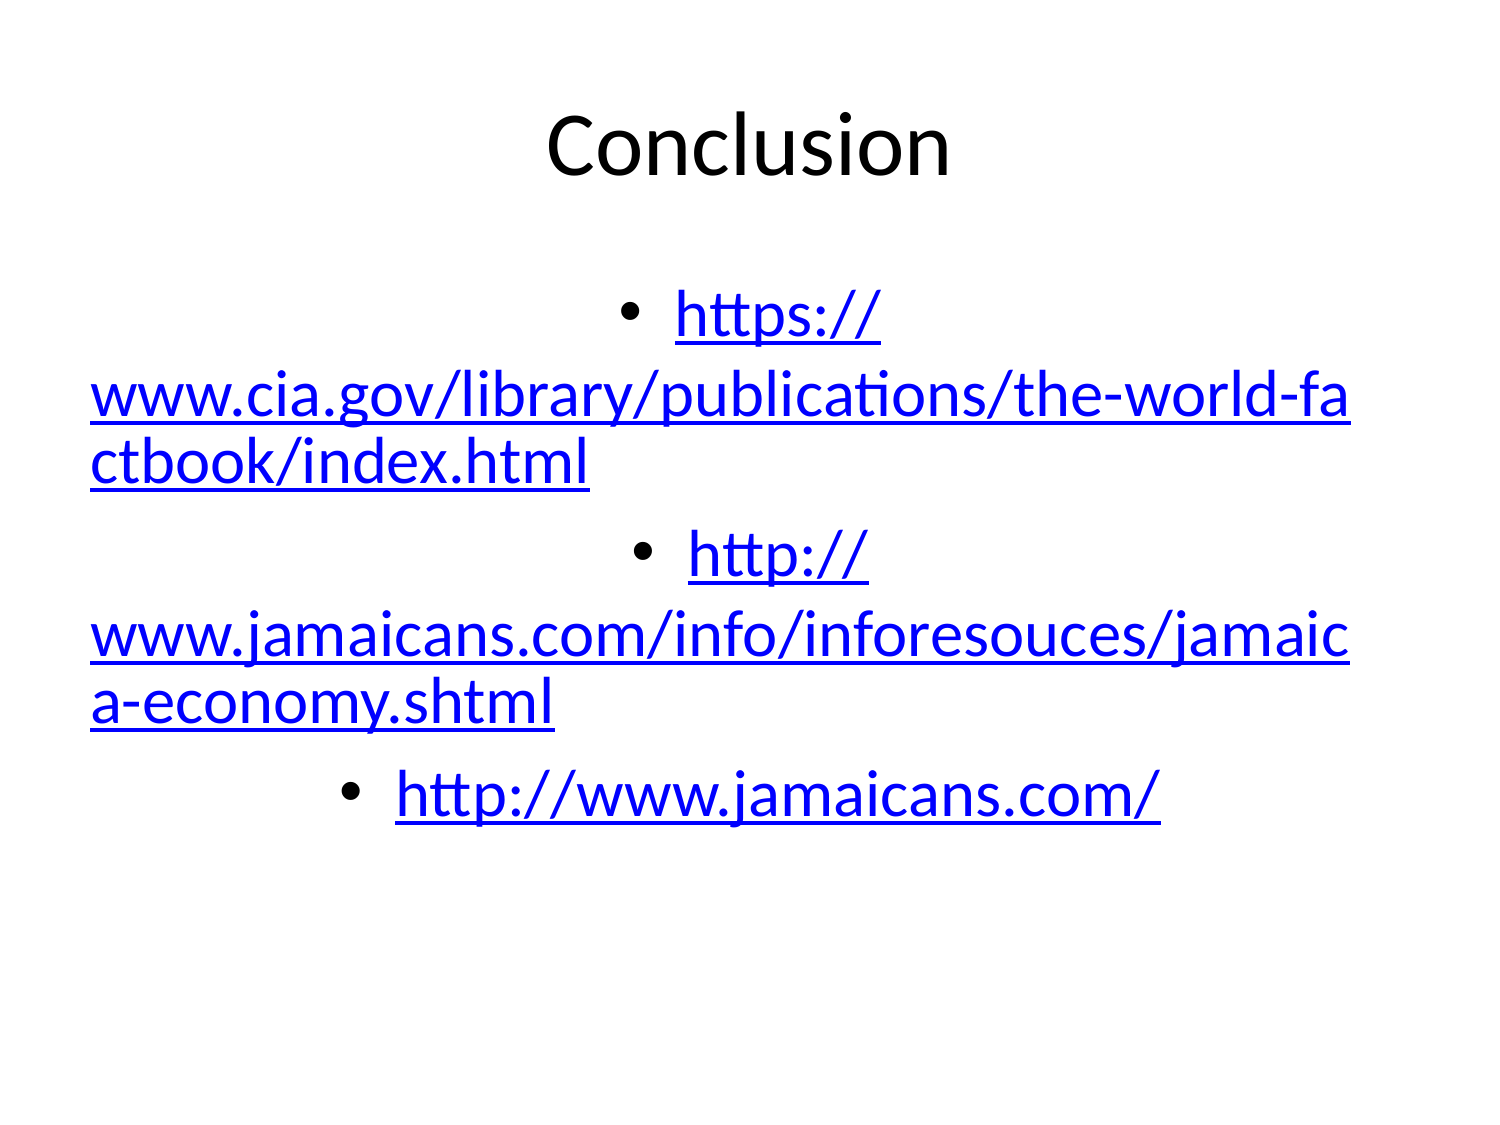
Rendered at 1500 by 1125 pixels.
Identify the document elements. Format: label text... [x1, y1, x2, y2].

list https://www.cia.gov/library/publications/the-world-factbook/index.html http://www.jamaicans.com/info/inforesouces/jamaica-economy.shtml http://www.jamaicans.com/ [75, 262, 1425, 1005]
title Conclusion [75, 45, 1425, 233]
